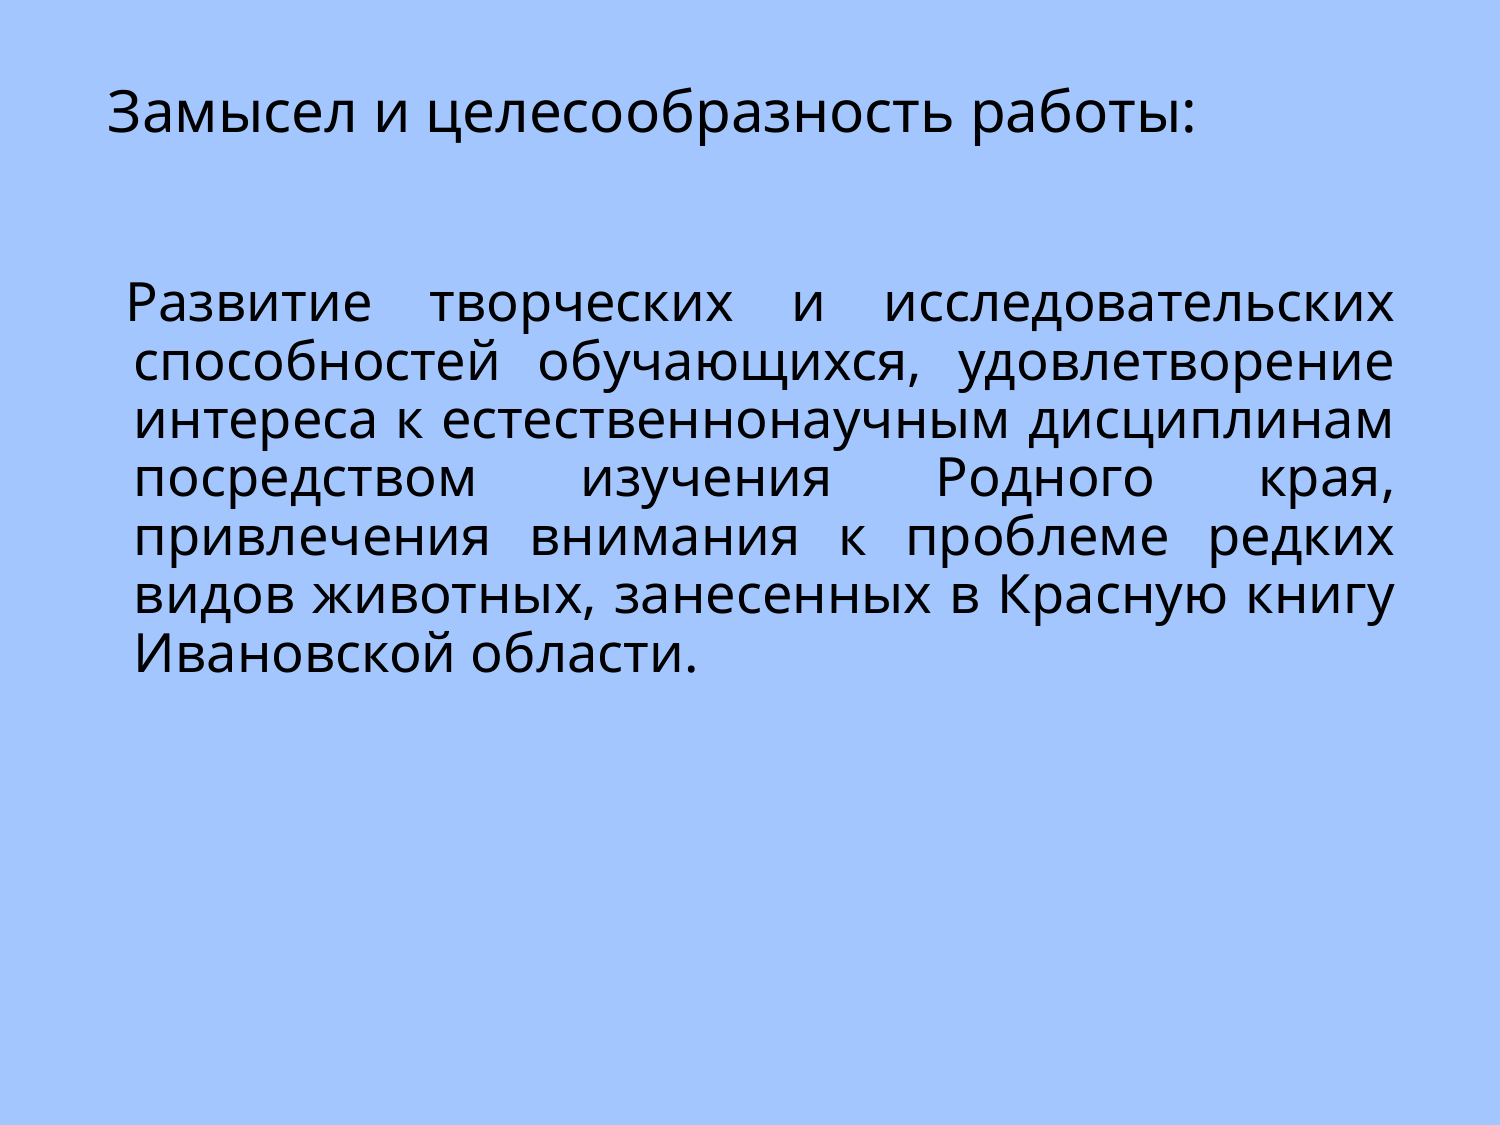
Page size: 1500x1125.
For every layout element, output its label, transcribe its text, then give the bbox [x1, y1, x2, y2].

list Развитие творческих и исследовательских способностей обучающихся, удовлетворение интереса к естественнонаучным дисциплинам посредством изучения Родного края, привлечения внимания к проблеме редких видов животных, занесенных в Красную книгу Ивановской области. [88, 266, 1412, 1024]
text_box Замысел и целесообразность работы: [93, 66, 1212, 152]
